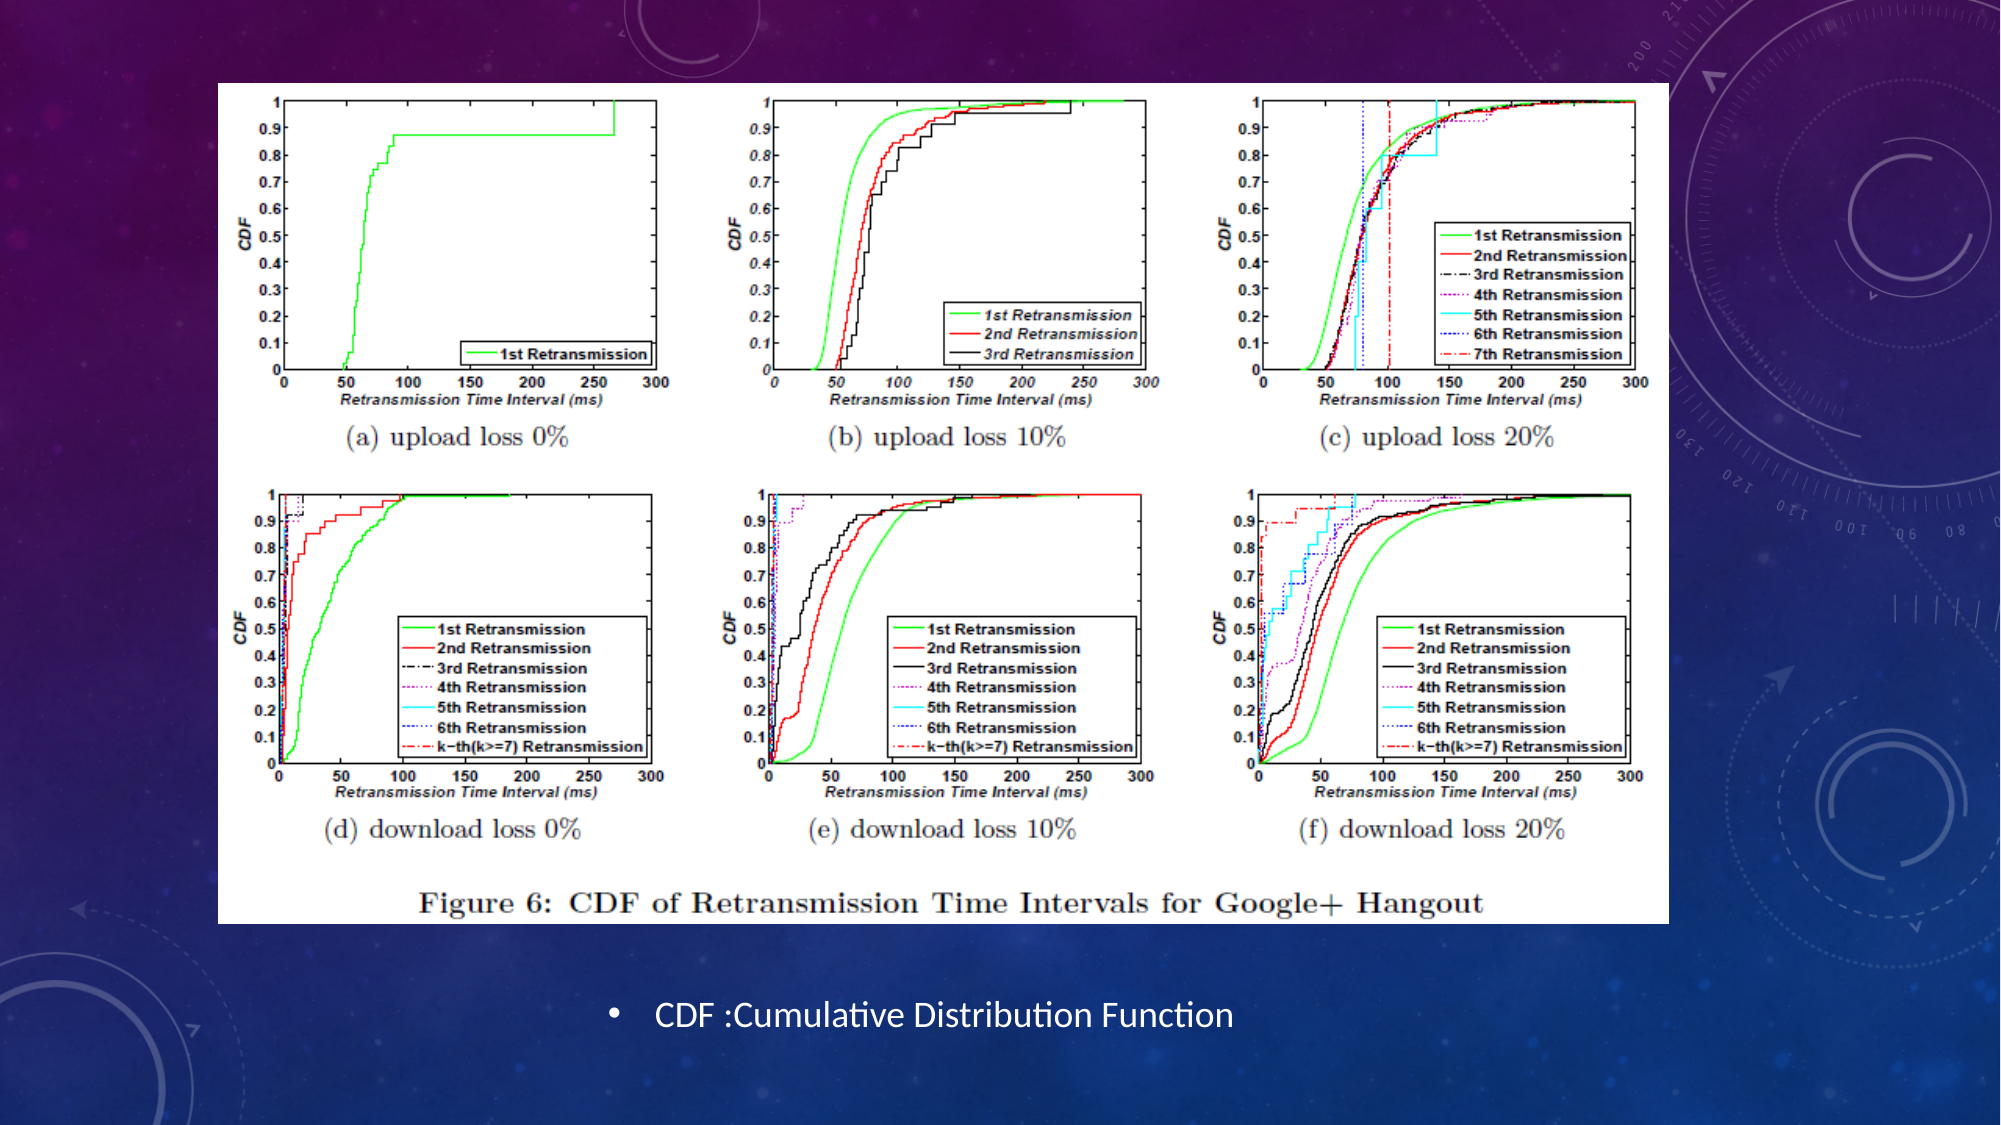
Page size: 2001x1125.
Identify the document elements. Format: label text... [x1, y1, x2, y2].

list CDF :Cumulative Distribution Function [90, 713, 1753, 1125]
picture [0, 0, 2001, 1125]
